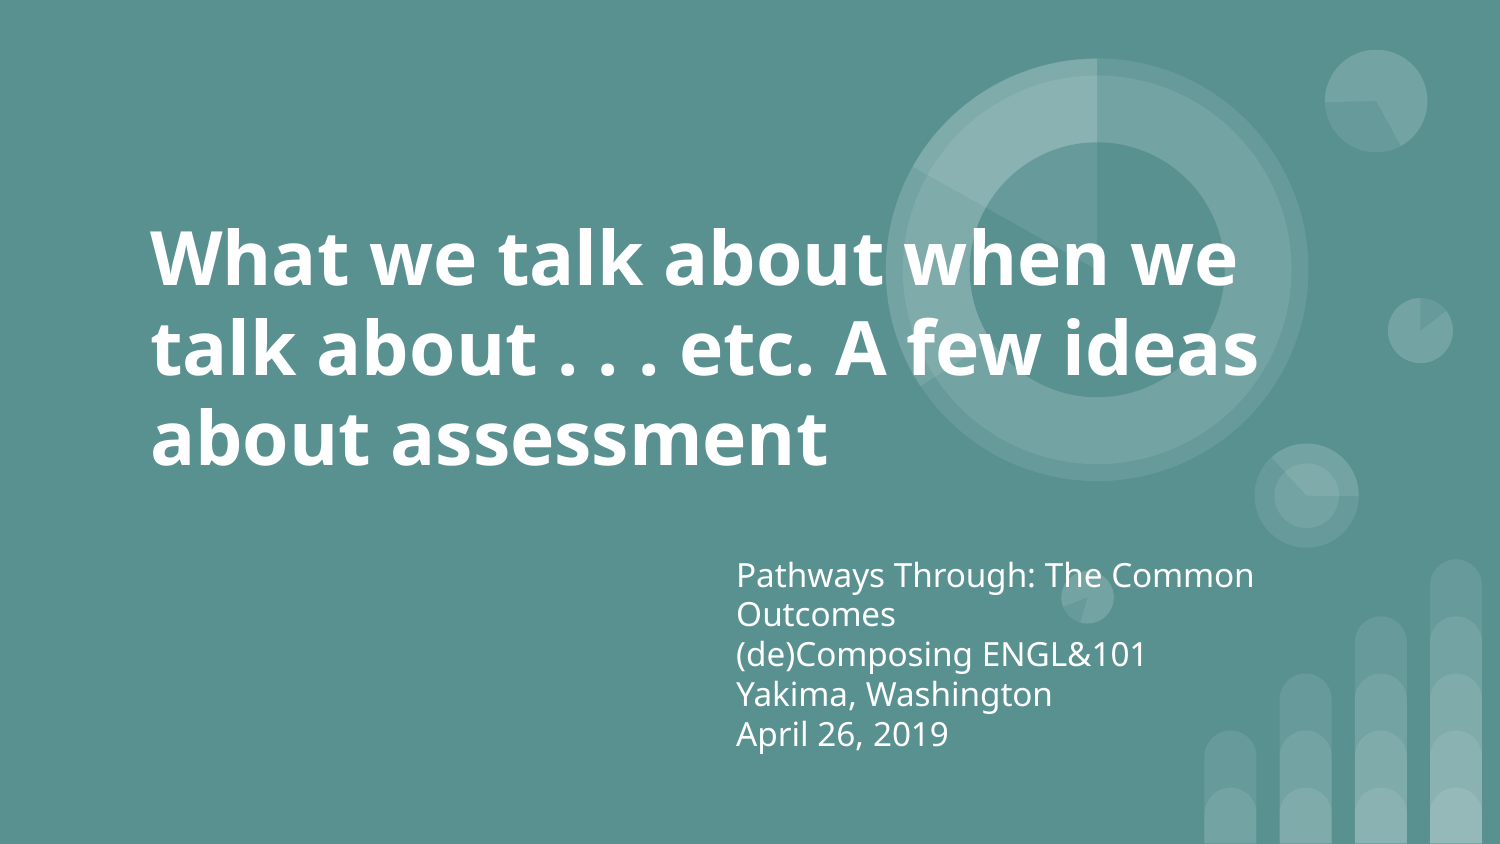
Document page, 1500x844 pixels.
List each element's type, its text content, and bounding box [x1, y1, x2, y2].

title What we talk about when we talk about . . . etc. A few ideas about assessment [135, 101, 1326, 590]
subtitle Pathways Through: The Common Outcomes (de)Composing ENGL&101 Yakima, Washington April 26, 2019 [721, 538, 1420, 724]
